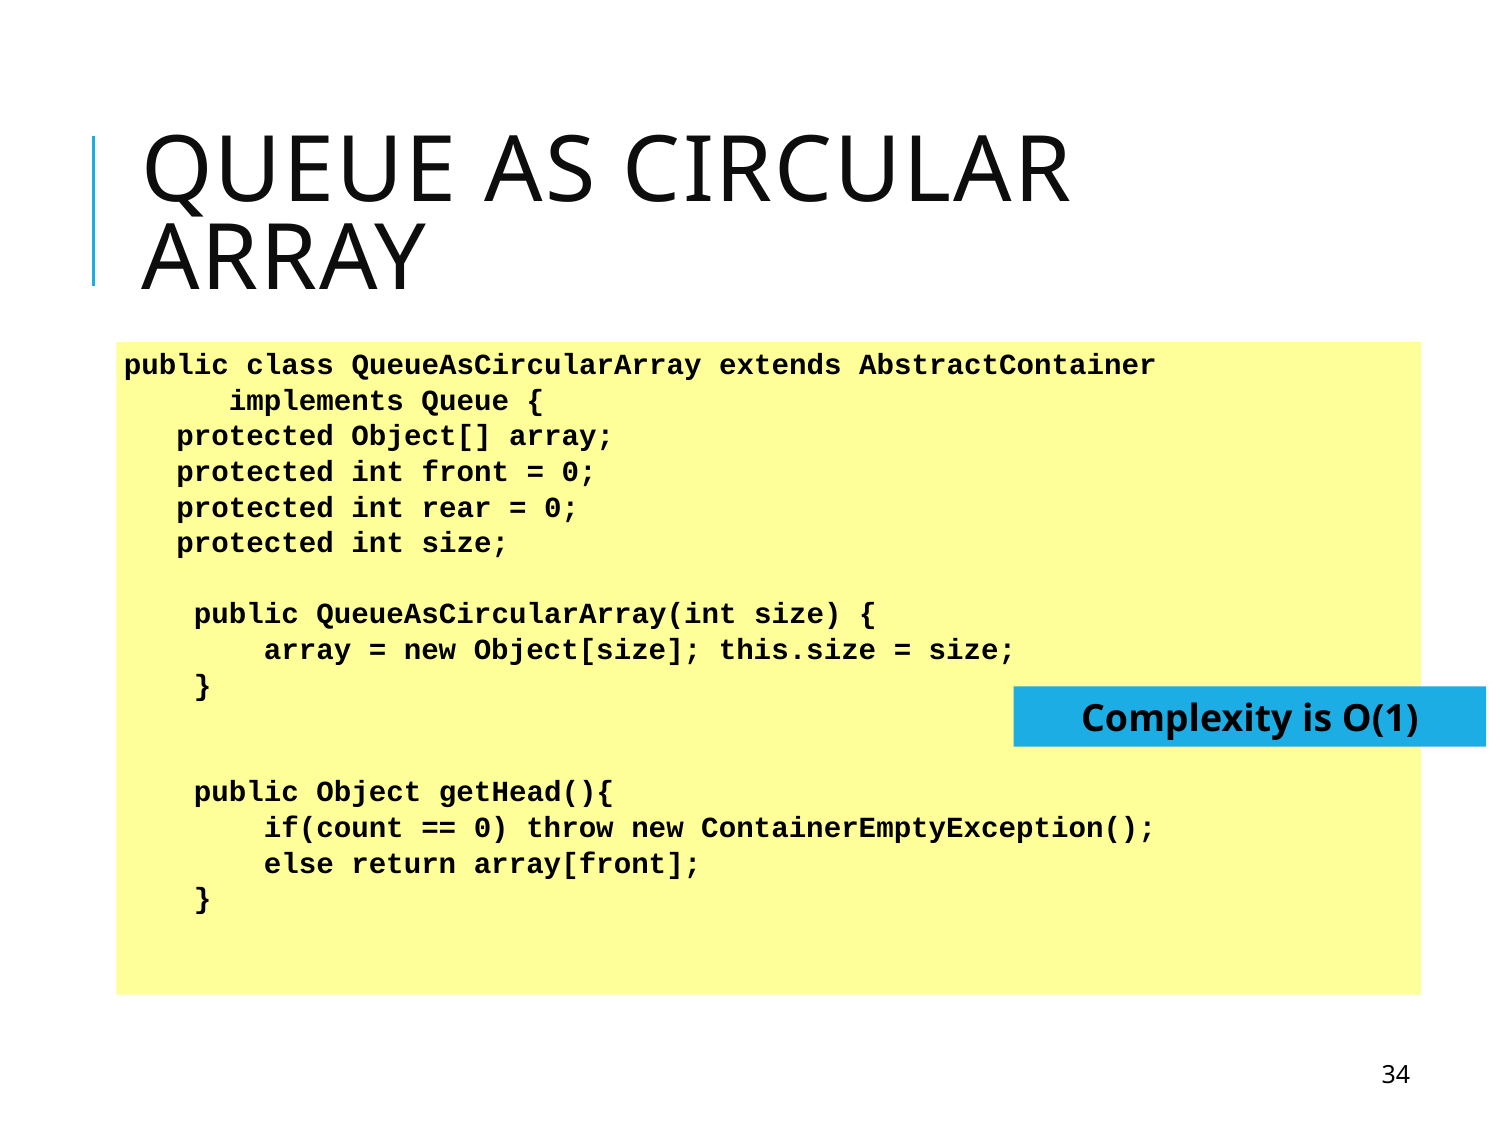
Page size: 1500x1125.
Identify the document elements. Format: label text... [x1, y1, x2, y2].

title Queue As Circular Array [126, 277, 1322, 341]
text_box [112, 151, 1463, 277]
text_box 34 [1074, 1024, 1425, 1100]
title Queue As Circular Array [126, 96, 1322, 151]
list public class QueueAsCircularArray extends AbstractContainer implements Queue { protected Object[] array; protected int front = 0; protected int rear = 0; protected int size; public QueueAsCircularArray(int size) { array = new Object[size]; this.size = size; } public Object getHead(){ if(count == 0) throw new ContainerEmptyException(); else return array[front]; } [116, 341, 1422, 995]
text_box Complexity is O(1) [1013, 686, 1487, 747]
